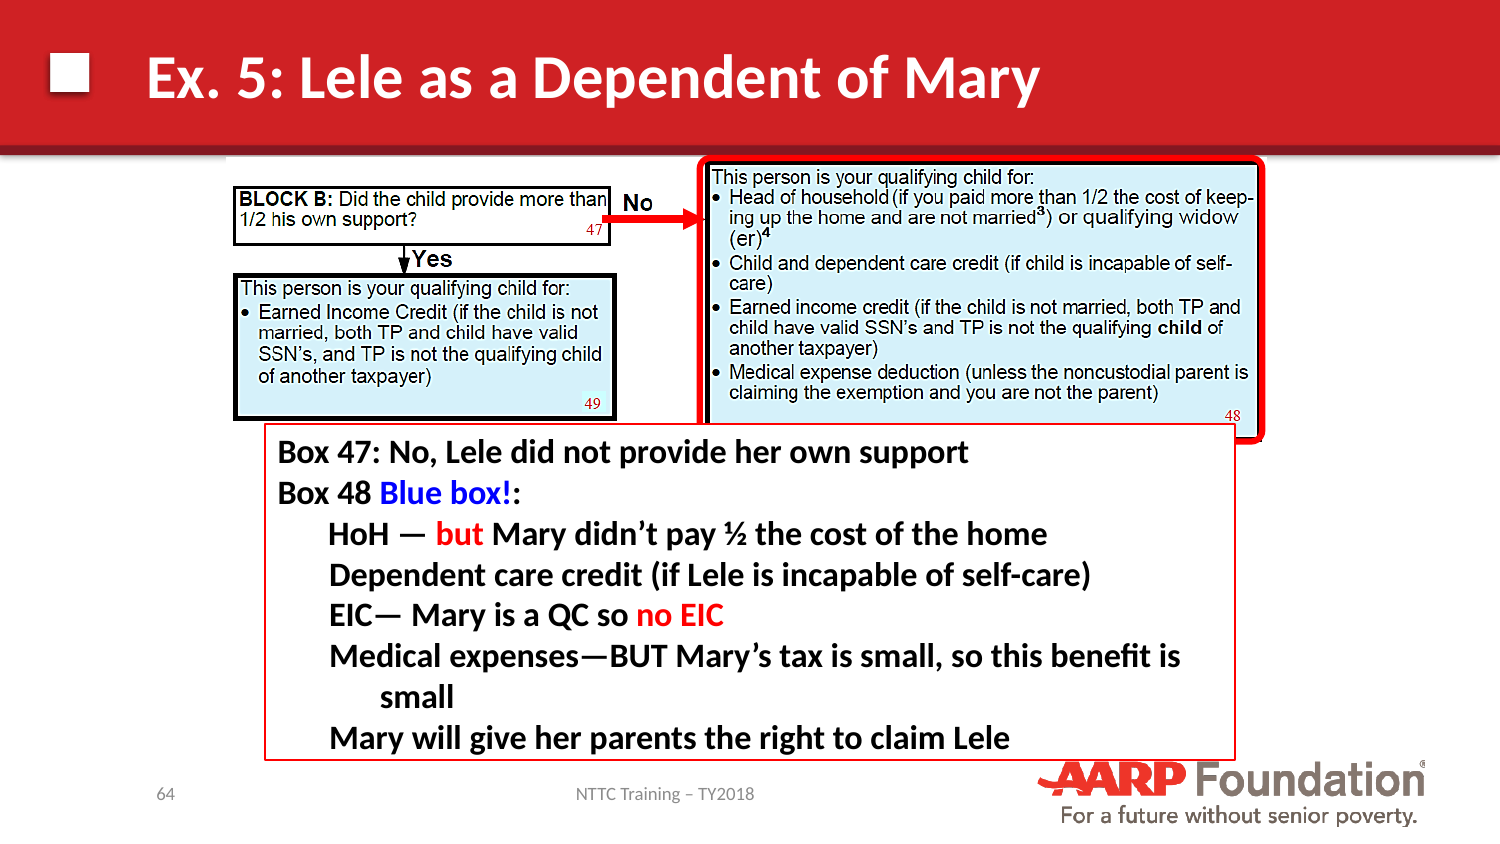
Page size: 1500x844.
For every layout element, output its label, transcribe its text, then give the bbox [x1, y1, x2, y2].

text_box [225, 157, 1267, 446]
title Ex. 5: Lele as a Dependent of Mary [131, 3, 1331, 145]
text_box Box 47: No, Lele did not provide her own support Box 48 Blue box!: HoH — but Mary didn’t pay ½ the cost of the home Dependent care credit (if Lele is incapable of self-care) EIC— Mary is a QC so no EIC Medical expenses—BUT Mary’s tax is small, so this benefit is small Mary will give her parents the right to claim Lele [263, 455, 1237, 762]
slide_number 64 [75, 770, 191, 816]
footer NTTC Training – TY2018 [427, 770, 903, 816]
